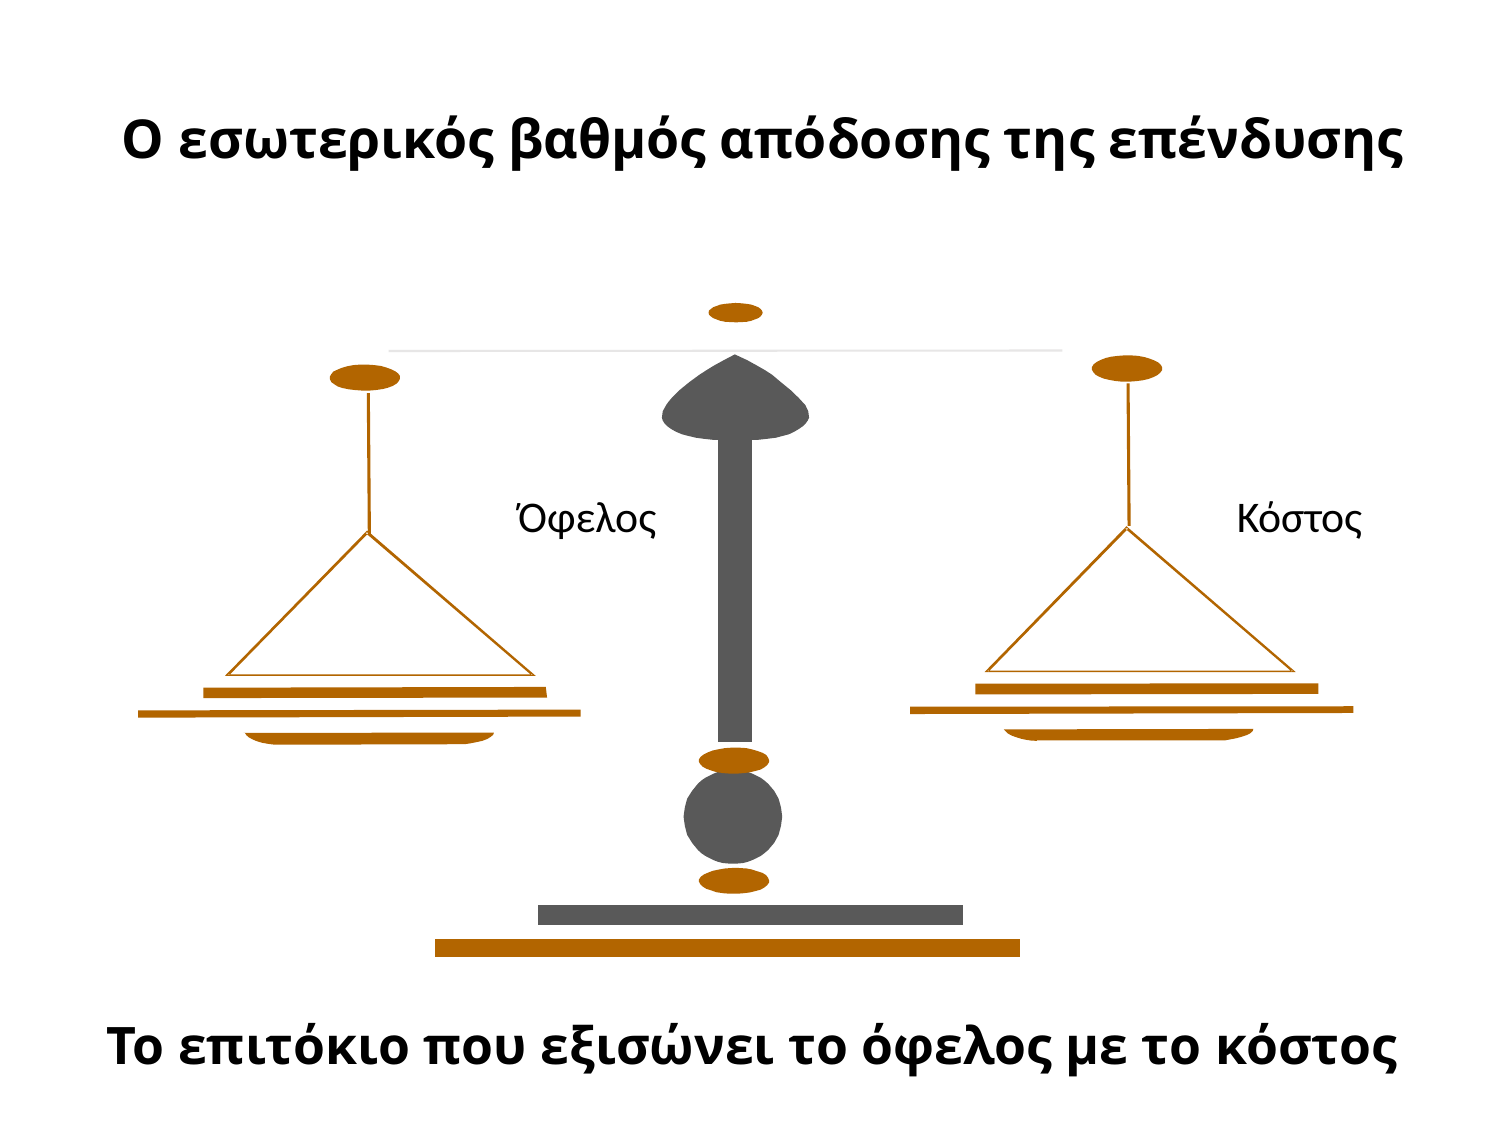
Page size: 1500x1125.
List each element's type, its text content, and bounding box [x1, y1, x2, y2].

text_box [717, 440, 753, 743]
text_box [698, 867, 770, 894]
text_box Το επιτόκιο που εξισώνει το όφελος με το κόστος [90, 1008, 1416, 1087]
text_box [366, 393, 371, 536]
text_box [698, 747, 770, 774]
text_box [661, 354, 810, 441]
text_box [984, 526, 1296, 673]
text_box [329, 364, 400, 391]
text_box [708, 302, 763, 323]
text_box [243, 732, 494, 745]
text_box [975, 683, 1319, 695]
list Όφελος Κόστος [24, 293, 1471, 1075]
text_box [1003, 728, 1254, 741]
text_box [683, 772, 783, 864]
text_box [203, 686, 548, 699]
text_box [910, 706, 1354, 715]
text_box [1126, 383, 1131, 526]
text_box [225, 530, 536, 676]
text_box [435, 938, 1021, 957]
text_box [538, 904, 964, 925]
text_box [1091, 355, 1163, 382]
title Ο εσωτερικός βαθμός απόδοσης της επένδυσης [100, 102, 1426, 181]
text_box [138, 709, 581, 718]
